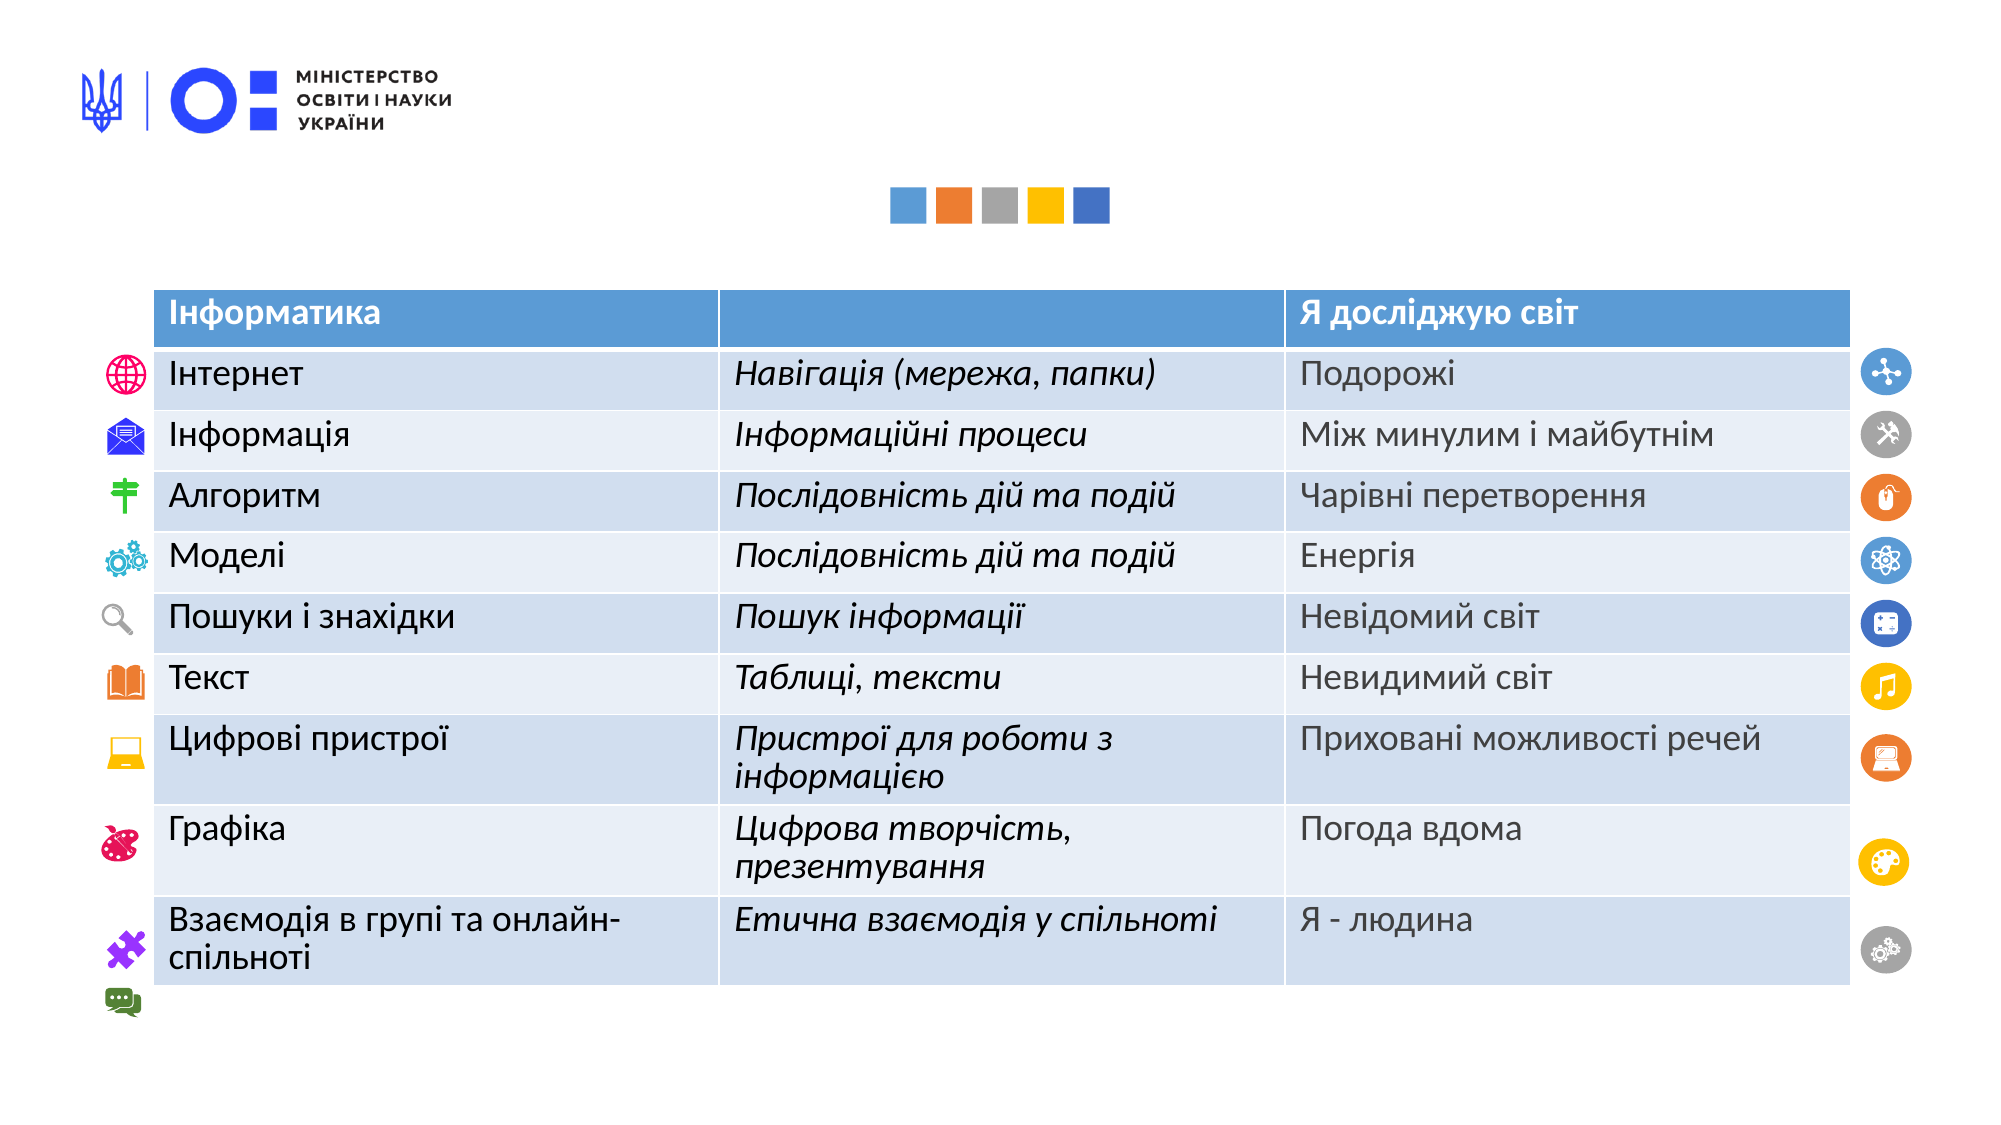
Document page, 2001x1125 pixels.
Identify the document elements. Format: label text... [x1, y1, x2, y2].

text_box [1860, 662, 1912, 711]
table_cell Цифрова творчість, презентування [720, 806, 1284, 895]
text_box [1860, 347, 1912, 396]
table_header Я досліджую світ [1286, 290, 1850, 347]
table_cell Текст [154, 655, 718, 714]
table_cell Приховані можливості речей [1286, 715, 1850, 804]
table_cell Навігація (мережа, папки) [720, 352, 1284, 410]
table_cell Пристрої для роботи з інформацією [720, 715, 1284, 804]
text_box [104, 538, 149, 579]
text_box [104, 986, 143, 1019]
table_cell Між минулим і майбутнім [1286, 411, 1850, 470]
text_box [1860, 734, 1912, 782]
table_cell Таблиці, тексти [720, 655, 1284, 714]
table_cell Інформаційні процеси [720, 411, 1284, 470]
table_header Інформатика [154, 290, 718, 347]
table_cell Взаємодія в групі та онлайн-спільноті [154, 897, 718, 985]
text_box [100, 602, 135, 637]
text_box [1860, 926, 1912, 974]
table_cell Пошук інформації [720, 594, 1284, 653]
table_cell Алгоритм [154, 472, 718, 531]
table_cell Я - людина [1286, 897, 1850, 985]
table_cell Подорожі [1286, 352, 1850, 410]
table_cell Енергія [1286, 533, 1850, 592]
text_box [1858, 838, 1910, 886]
table_cell Графіка [154, 806, 718, 895]
text_box [100, 824, 140, 863]
table_cell Інтернет [154, 352, 718, 410]
table_cell Чарівні перетворення [1286, 472, 1850, 531]
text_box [1860, 536, 1912, 585]
table_cell Етична взаємодія у спільноті [720, 897, 1284, 985]
text_box [106, 663, 146, 701]
table_cell Невидимий світ [1286, 655, 1850, 714]
table_cell Послідовність дій та подій [720, 533, 1284, 592]
table_cell Інформація [154, 411, 718, 470]
text_box [105, 928, 148, 971]
table_cell Погода вдома [1286, 806, 1850, 895]
text_box [106, 736, 146, 770]
picture [60, 33, 467, 153]
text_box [1860, 599, 1912, 648]
table_header [720, 290, 1284, 347]
text_box [108, 476, 141, 515]
text_box [104, 416, 147, 456]
text_box [105, 353, 148, 396]
table_cell Пошуки і знахідки [154, 594, 718, 653]
table_cell Невідомий світ [1286, 594, 1850, 653]
table_cell Послідовність дій та подій [720, 472, 1284, 531]
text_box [1860, 410, 1912, 459]
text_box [1860, 473, 1912, 522]
table_cell Моделі [154, 533, 718, 592]
table_cell Цифрові пристрої [154, 715, 718, 804]
